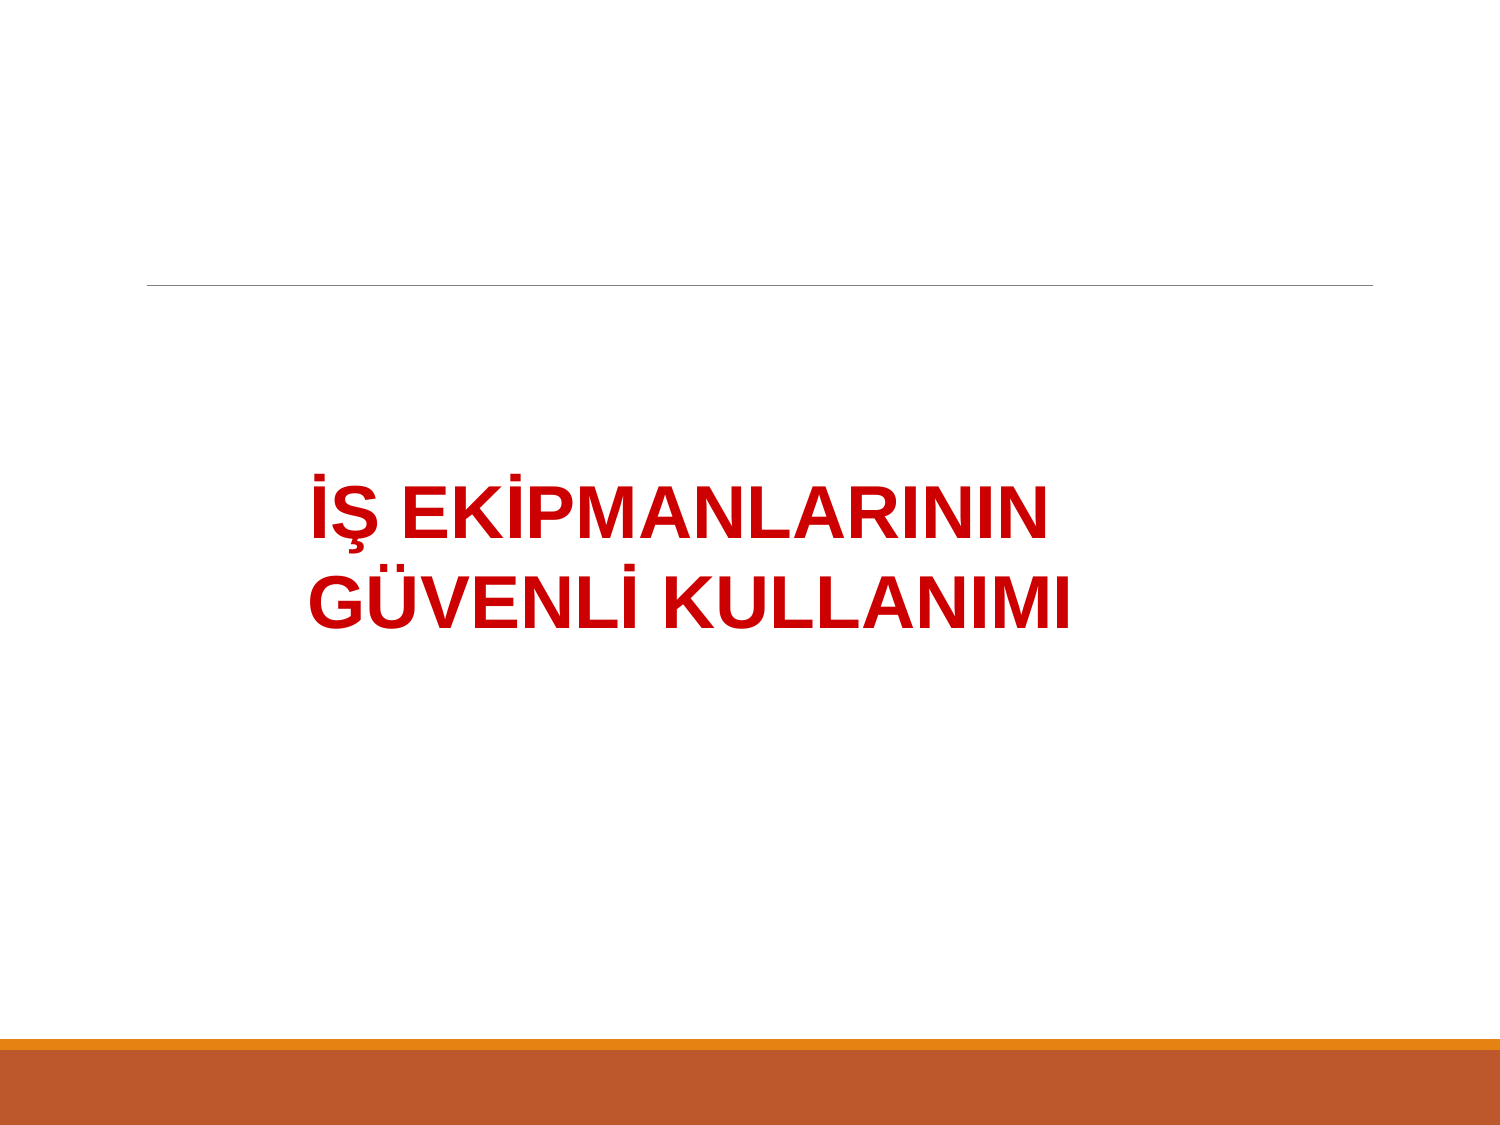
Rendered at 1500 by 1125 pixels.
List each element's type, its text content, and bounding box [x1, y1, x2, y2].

text_box İŞ EKİPMANLARININ GÜVENLİ KULLANIMI [171, 456, 1211, 651]
